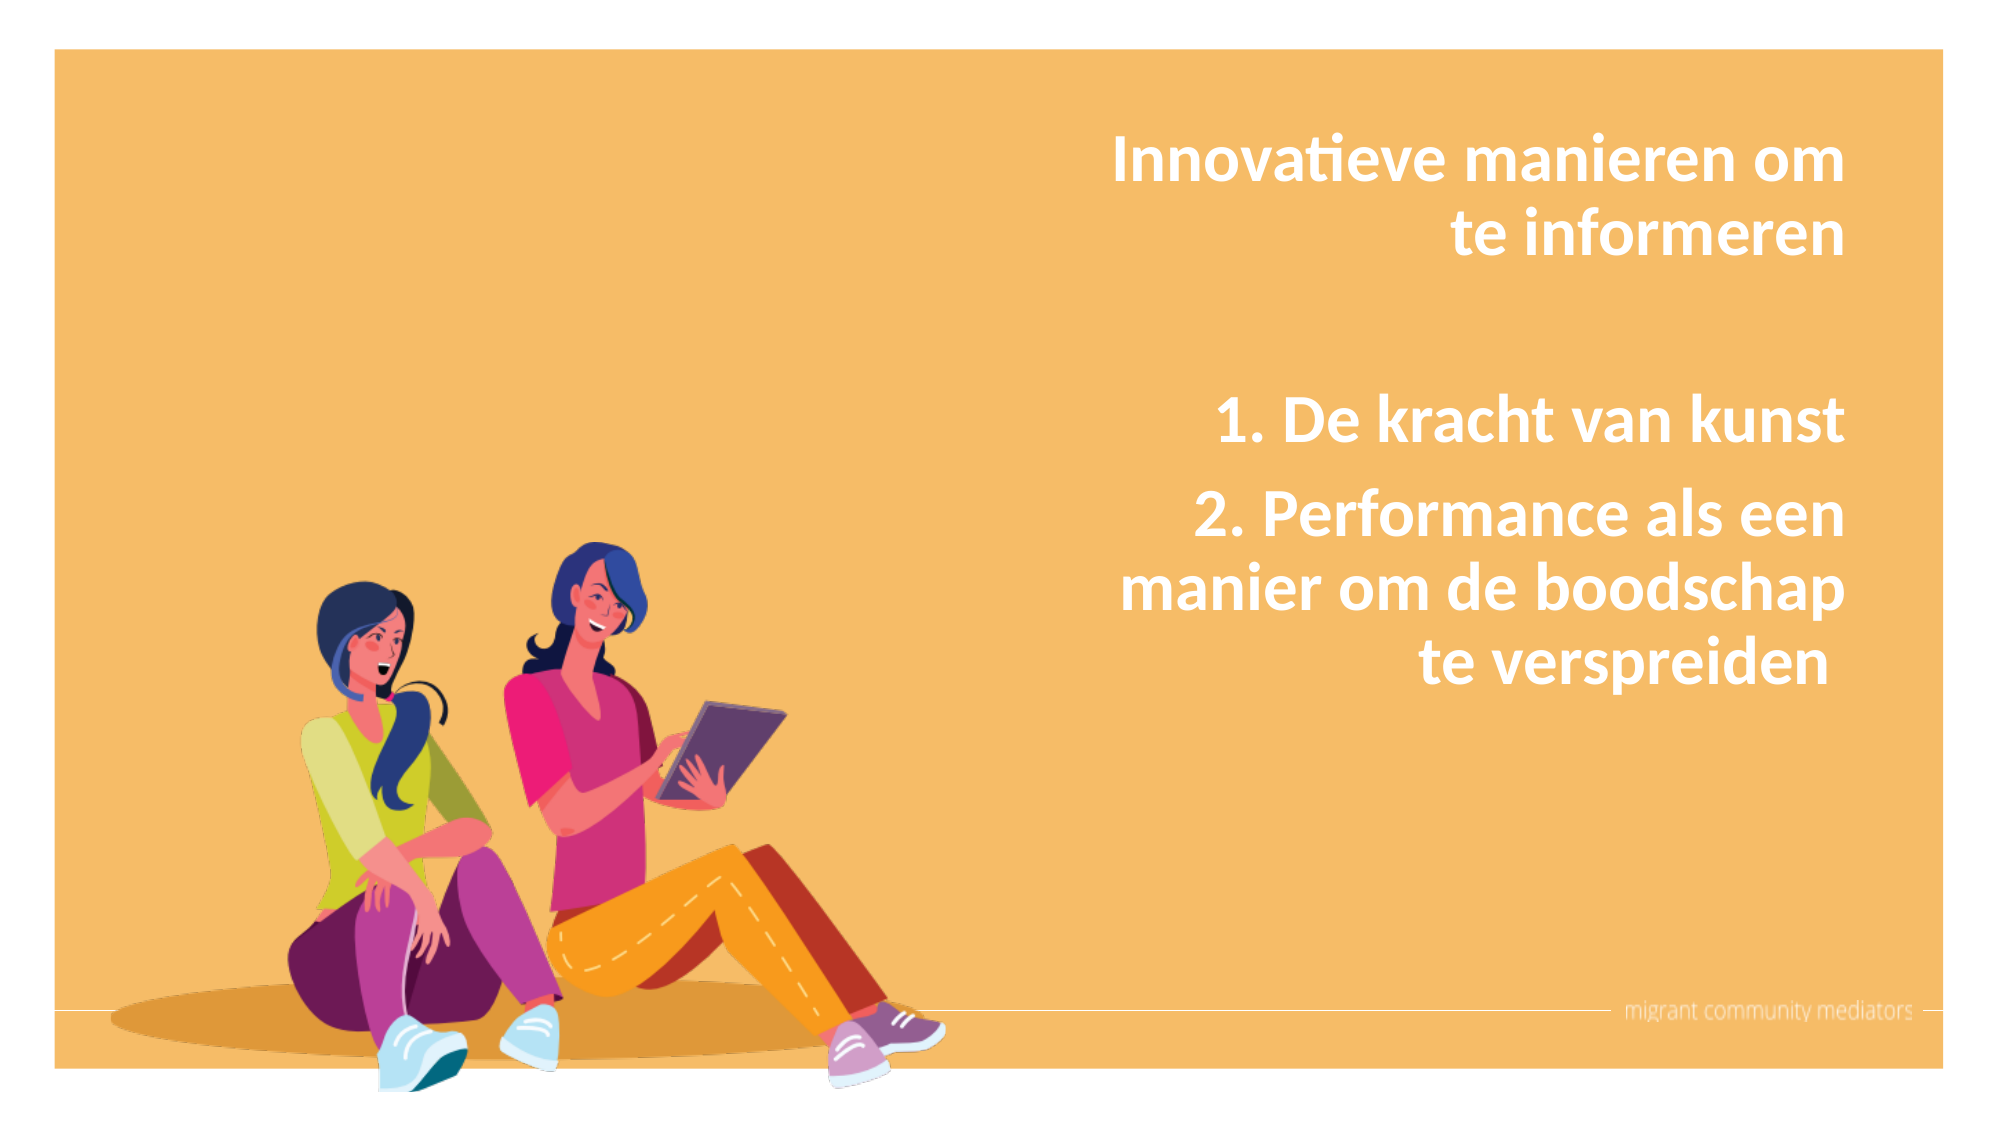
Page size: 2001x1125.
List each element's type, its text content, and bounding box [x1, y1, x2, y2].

picture [110, 542, 946, 1092]
list Innovatieve manieren om te informeren 1. De kracht van kunst 2. Performance als een manier om de boodschap te verspreiden [1089, 114, 1862, 716]
